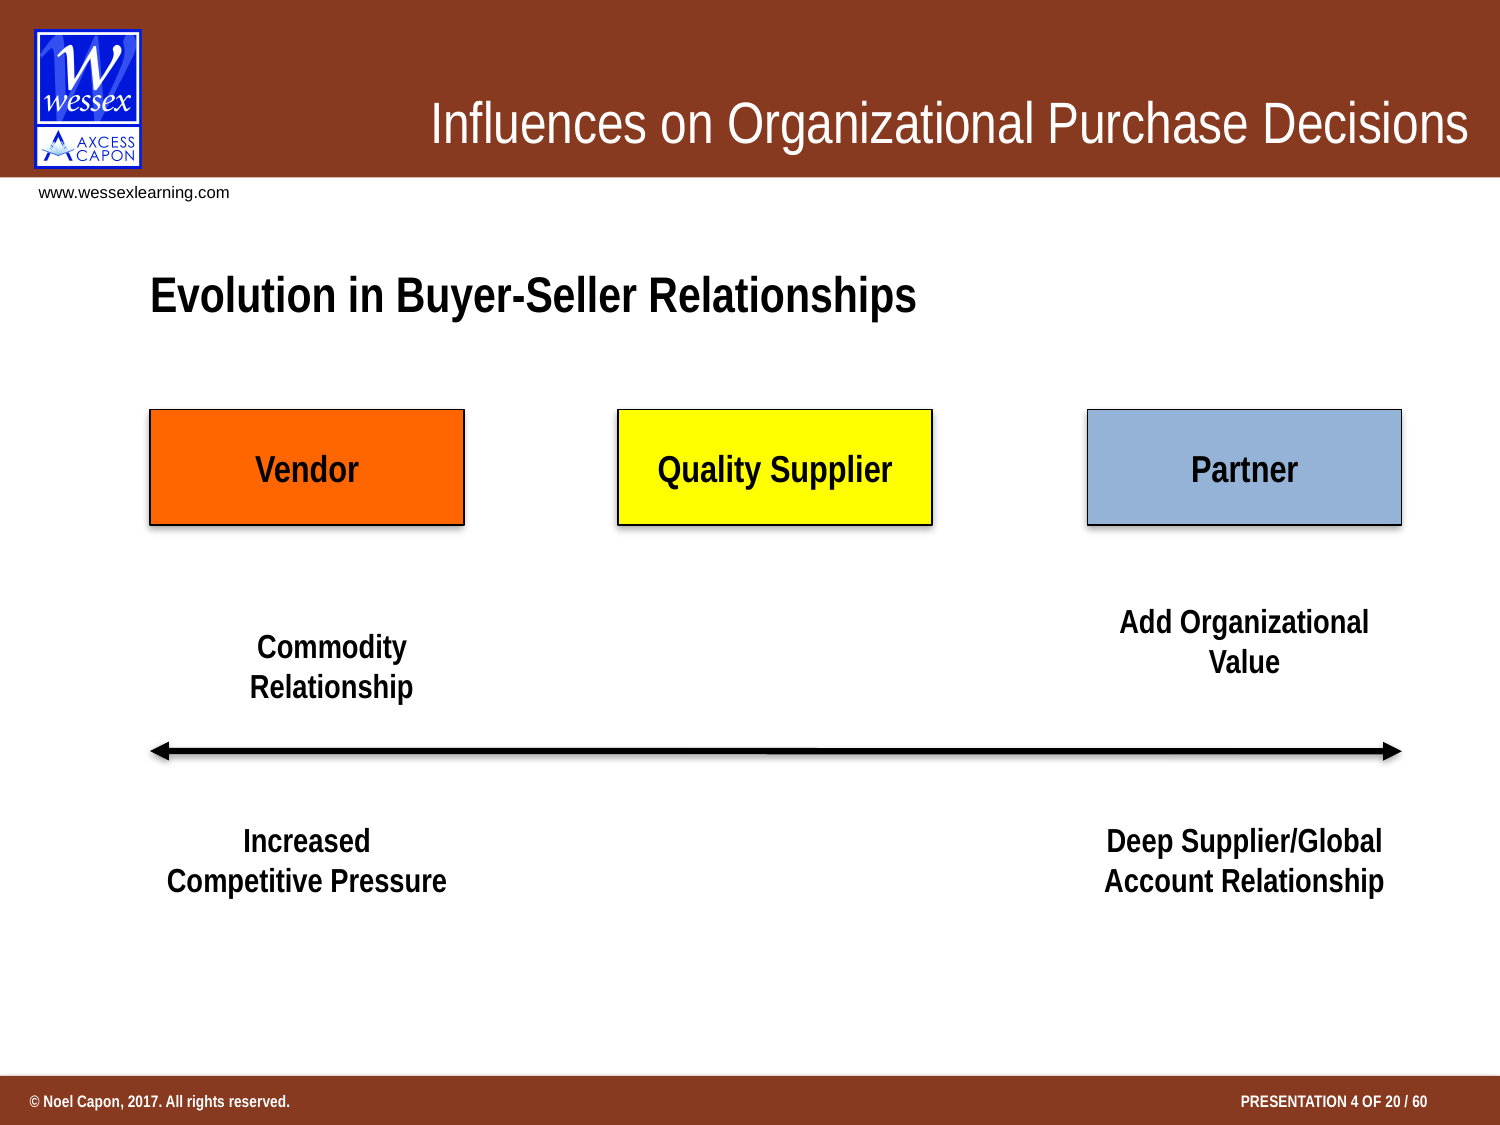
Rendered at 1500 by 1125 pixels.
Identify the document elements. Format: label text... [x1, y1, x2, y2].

picture [34, 28, 142, 169]
text_box Influences on Organizational Purchase Decisions [0, 0, 1500, 178]
text_box Partner [1087, 409, 1402, 526]
text_box Vendor [149, 409, 465, 526]
text_box Increased Competitive Pressure [150, 812, 465, 907]
text_box Commodity Relationship [174, 617, 490, 713]
text_box www.wessexlearning.com [38, 182, 231, 203]
text_box Evolution in Buyer-Seller Relationships [150, 262, 1415, 323]
text_box Add Organizational Value [1087, 592, 1402, 688]
text_box Quality Supplier [617, 409, 933, 526]
text_box Deep Supplier/Global Account Relationship [1087, 812, 1402, 907]
